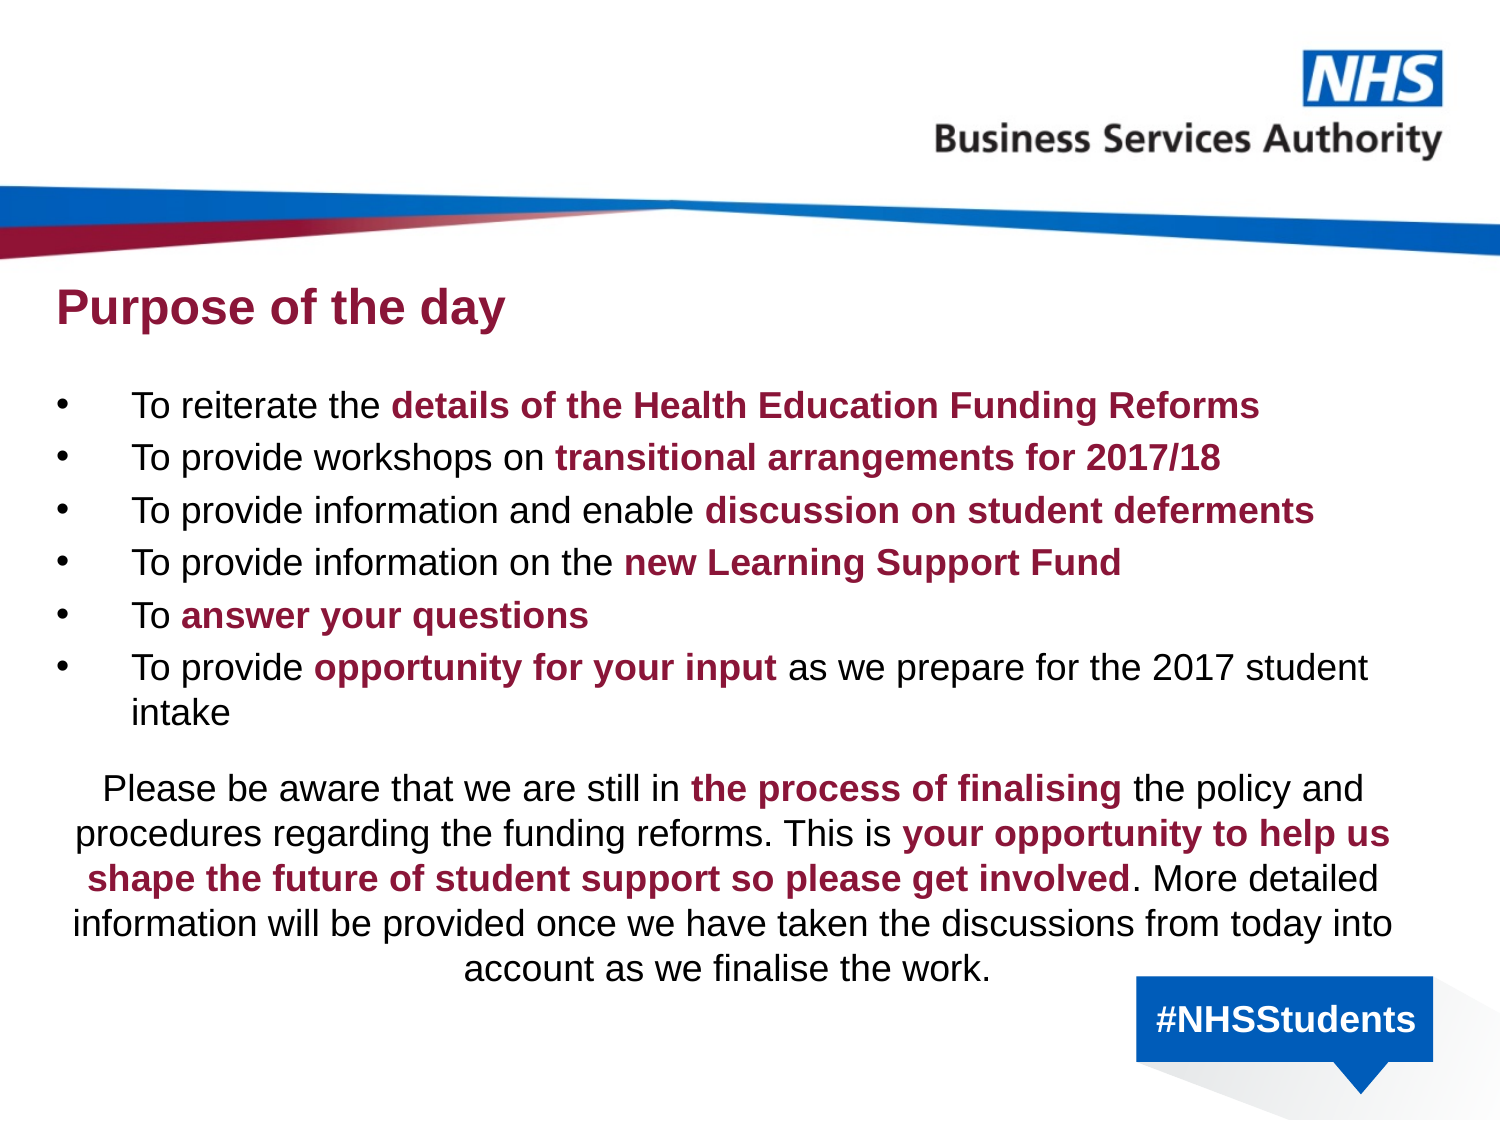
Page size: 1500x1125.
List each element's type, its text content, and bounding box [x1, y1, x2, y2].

picture [0, 0, 1500, 273]
list To reiterate the details of the Health Education Funding Reforms To provide workshops on transitional arrangements for 2017/18 To provide information and enable discussion on student deferments To provide information on the new Learning Support Fund To answer your questions To provide opportunity for your input as we prepare for the 2017 student intake Please be aware that we are still in the process of finalising the policy and procedures regarding the funding reforms. This is your opportunity to help us shape the future of student support so please get involved. More detailed information will be provided once we have taken the discussions from today into account as we finalise the work. [41, 373, 1425, 1071]
title Purpose of the day [41, 267, 1425, 362]
